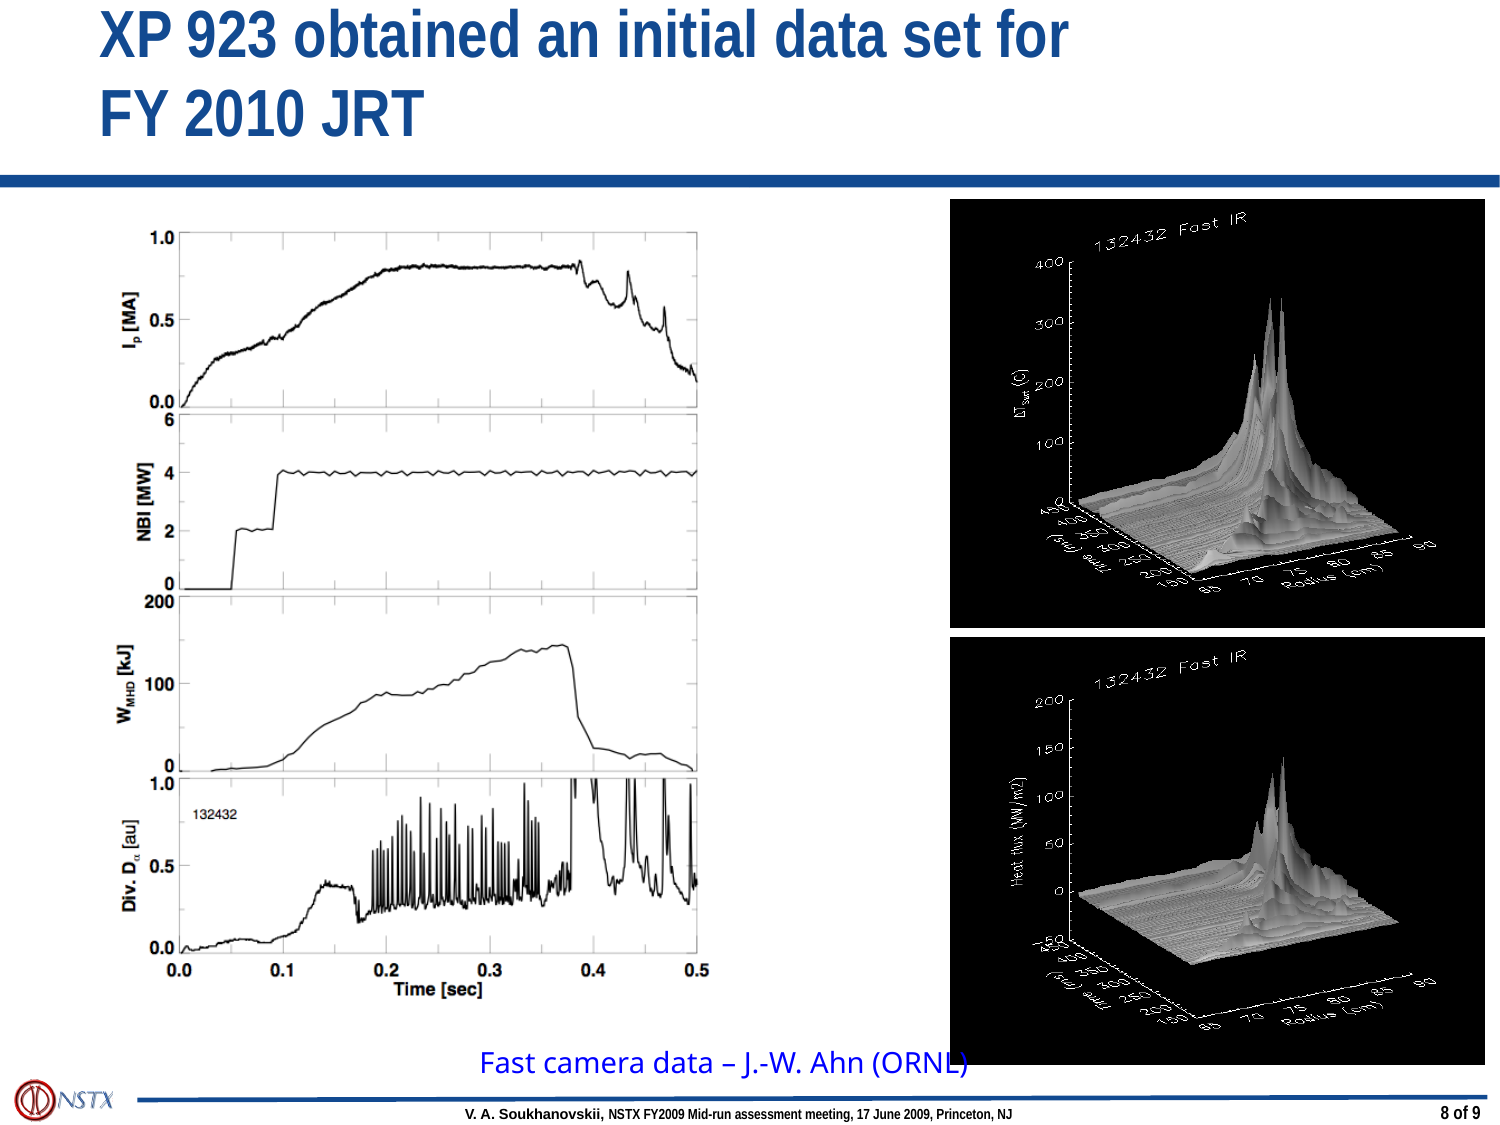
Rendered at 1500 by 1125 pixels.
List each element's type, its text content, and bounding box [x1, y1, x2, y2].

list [87, 224, 738, 1001]
picture [949, 637, 1485, 1065]
picture [949, 199, 1485, 628]
picture [13, 1079, 113, 1122]
text_box Fast camera data – J.-W. Ahn (ORNL) [464, 1037, 984, 1088]
title XP 923 obtained an initial data set for FY 2010 JRT [99, 24, 1405, 159]
